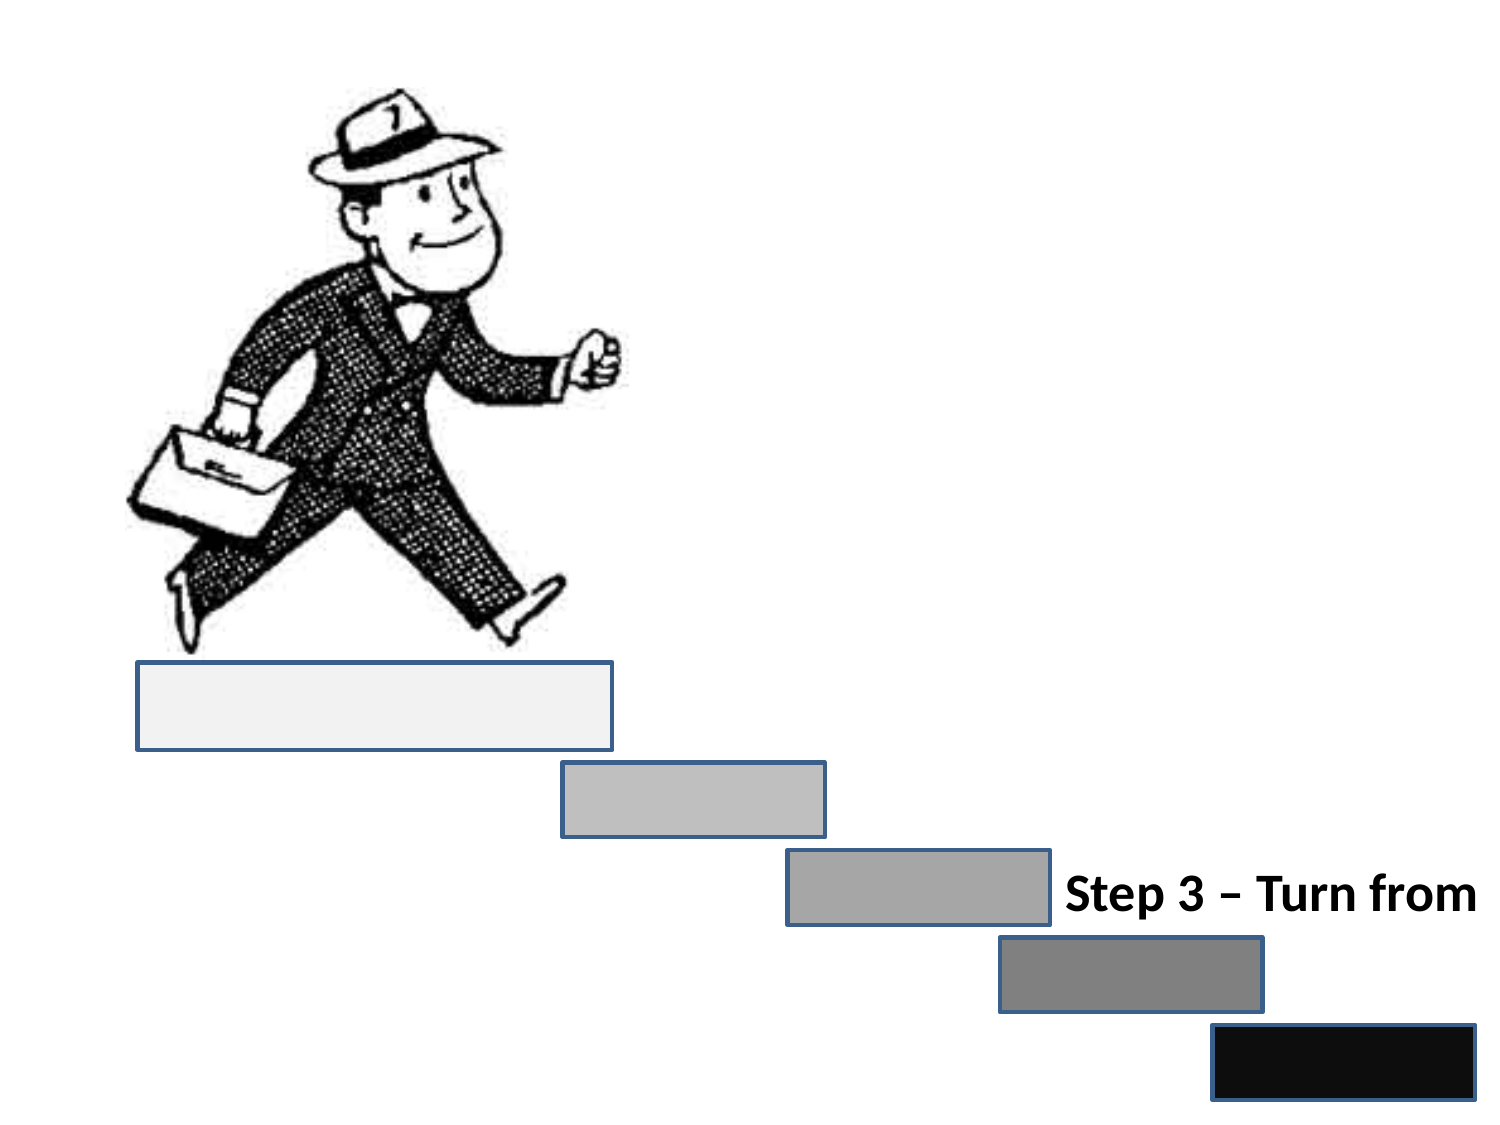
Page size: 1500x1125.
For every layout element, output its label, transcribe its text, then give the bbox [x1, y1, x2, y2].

text_box [998, 935, 1265, 1014]
picture [124, 87, 680, 660]
text_box [1210, 1023, 1477, 1102]
text_box [785, 848, 1052, 927]
text_box [560, 760, 827, 839]
text_box [135, 668, 614, 752]
subtitle Step 3 – Turn from [1050, 849, 1500, 938]
